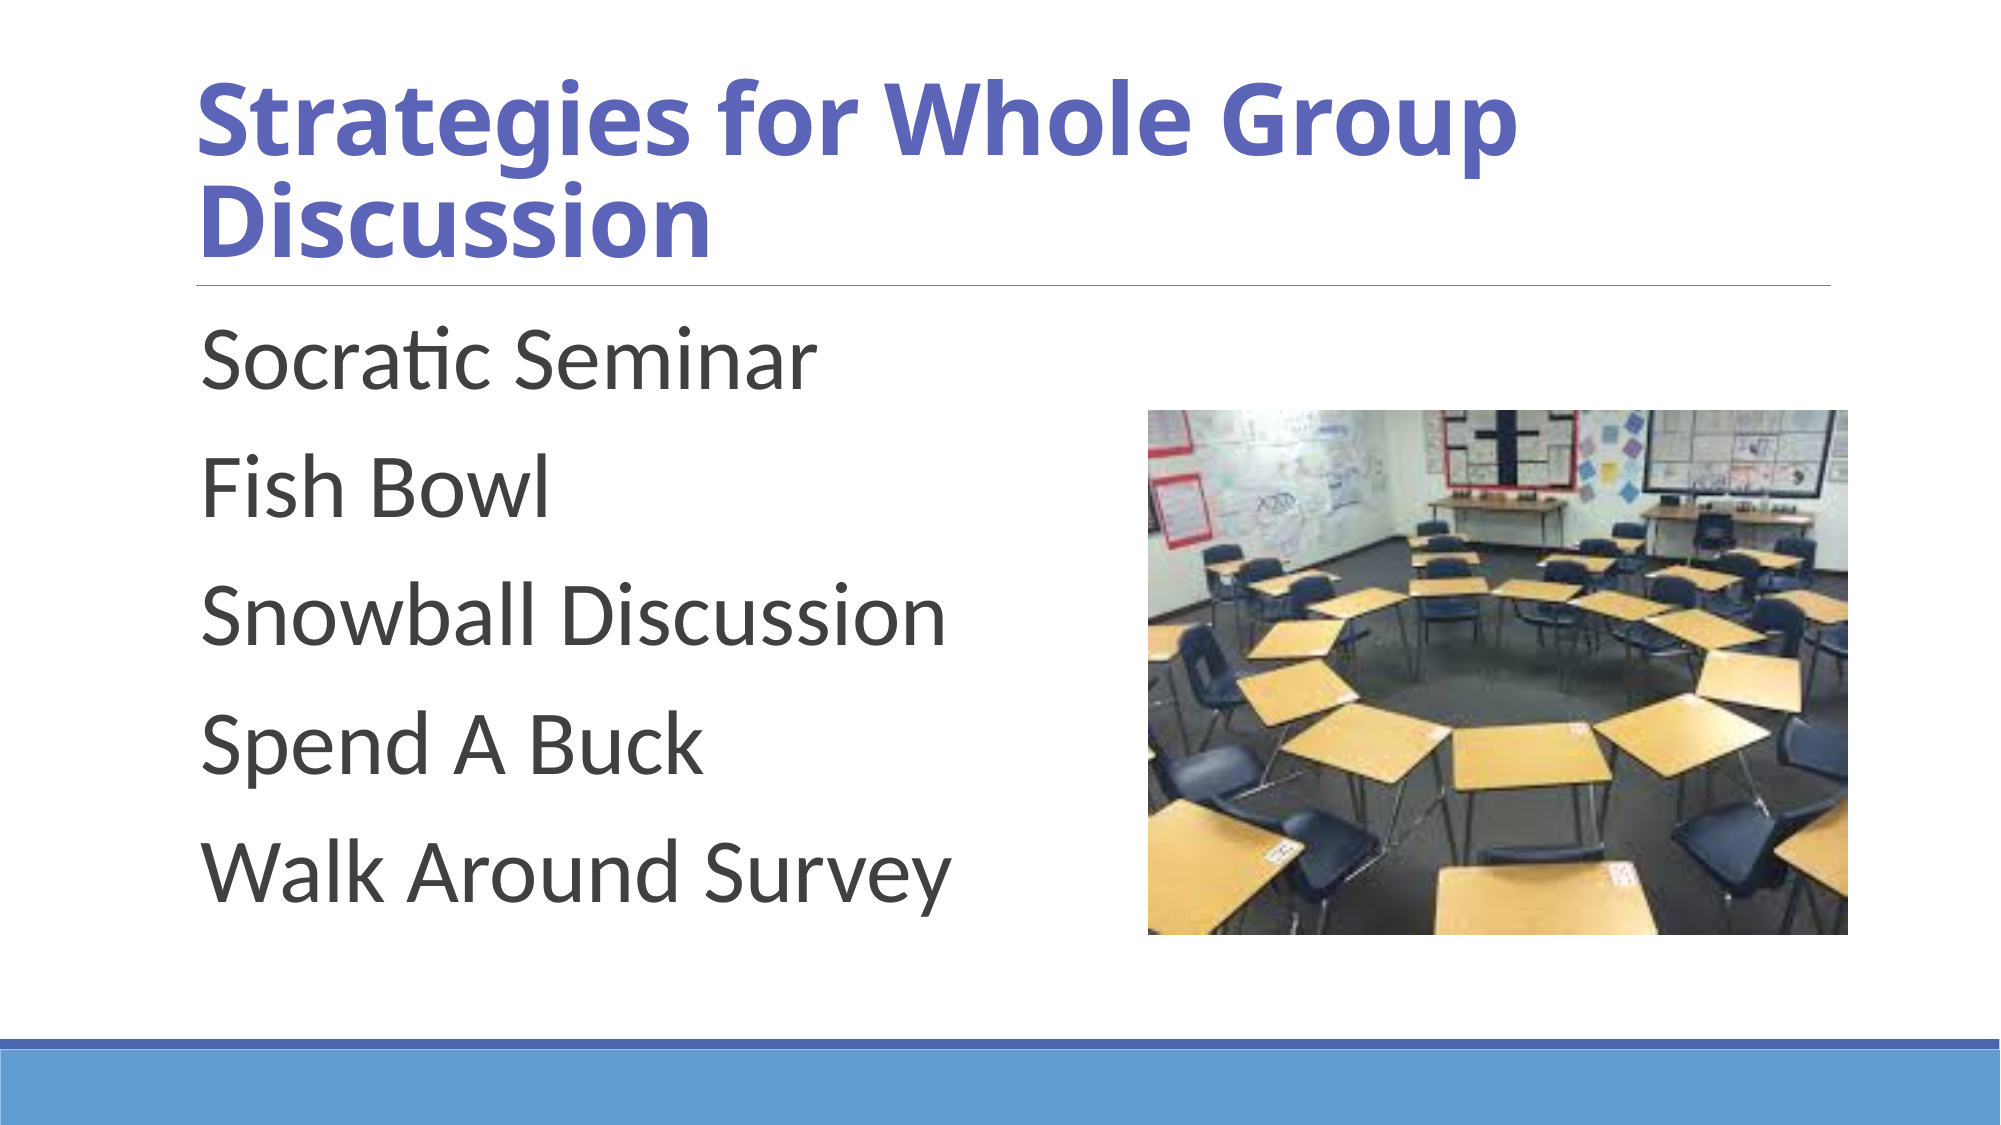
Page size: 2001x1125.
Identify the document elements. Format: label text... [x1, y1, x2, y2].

list Socratic Seminar Fish Bowl Snowball Discussion Spend A Buck Walk Around Survey [180, 302, 1830, 963]
title Strategies for Whole Group Discussion [180, 47, 1830, 285]
picture [1147, 410, 1848, 935]
